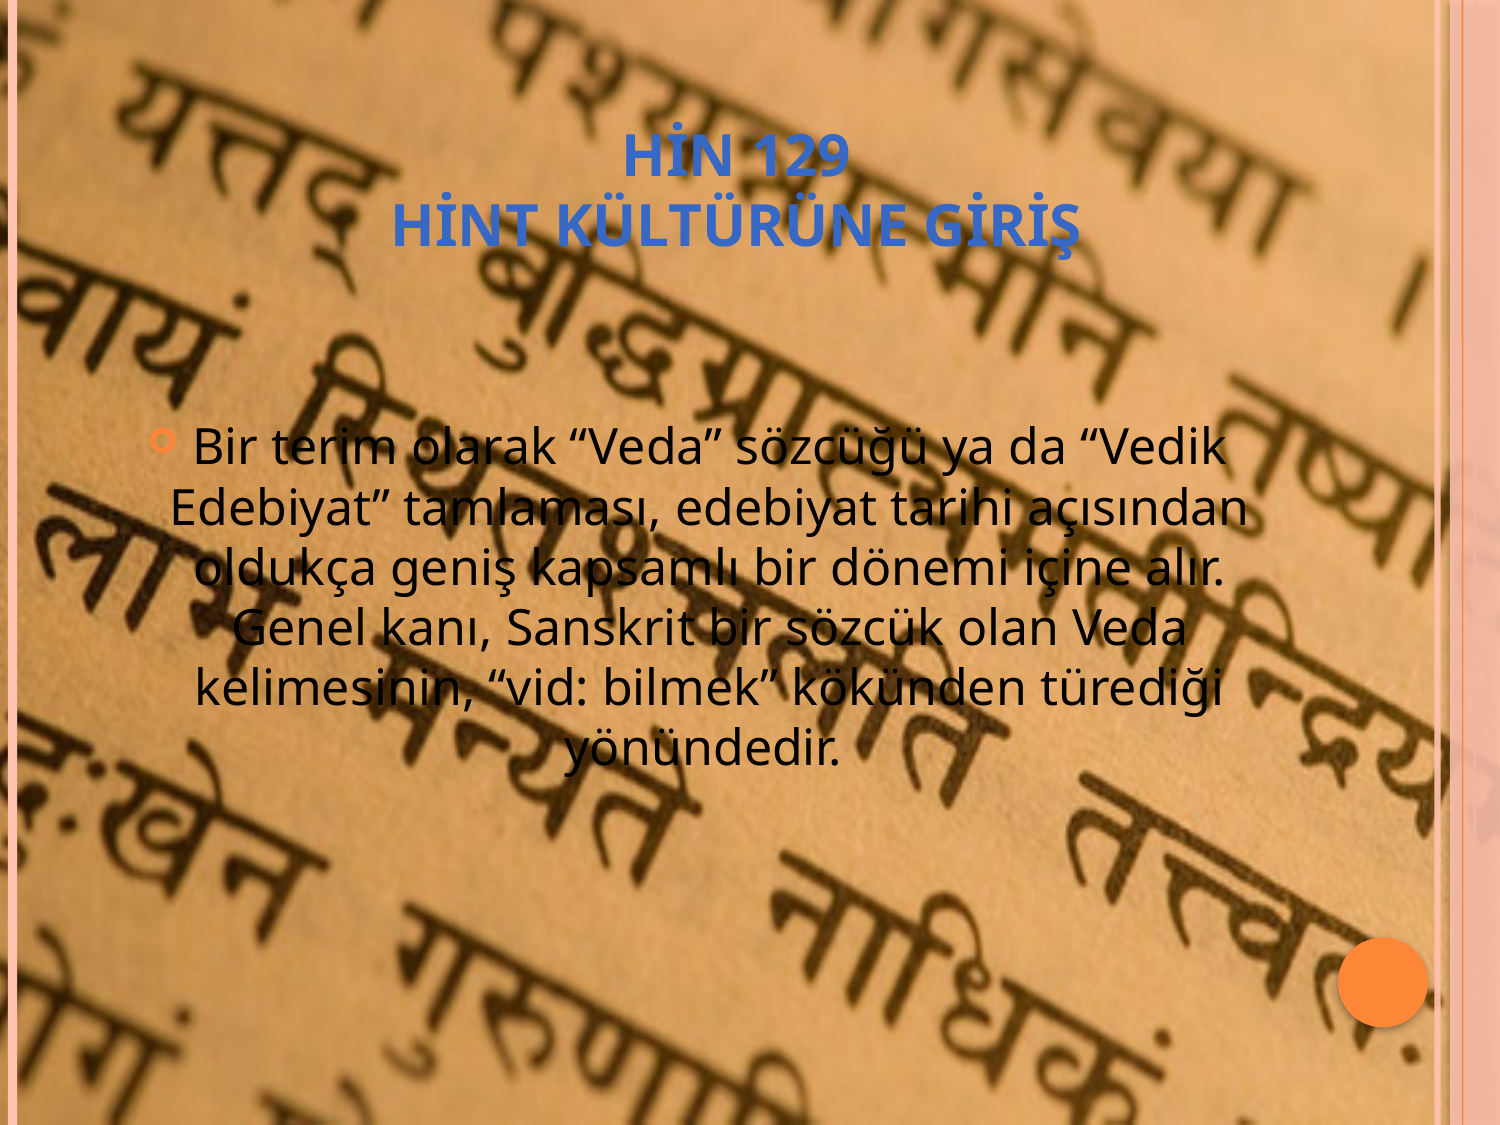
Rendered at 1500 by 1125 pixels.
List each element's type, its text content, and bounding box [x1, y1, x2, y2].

list Bir terim olarak “Veda” sözcüğü ya da “Vedik Edebiyat” tamlaması, edebiyat tarihi açısından oldukça geniş kapsamlı bir dönemi içine alır. Genel kanı, Sanskrit bir sözcük olan Veda kelimesinin, “vid: bilmek” kökünden türediği yönündedir. [75, 262, 1300, 1062]
text_box [100, 90, 1326, 278]
picture [18, 0, 1434, 1125]
picture [1441, 0, 1449, 1125]
title HİN 129 HİNT KÜLTÜRÜNE GİRİŞ [123, 78, 1349, 266]
picture [0, 0, 7, 1125]
